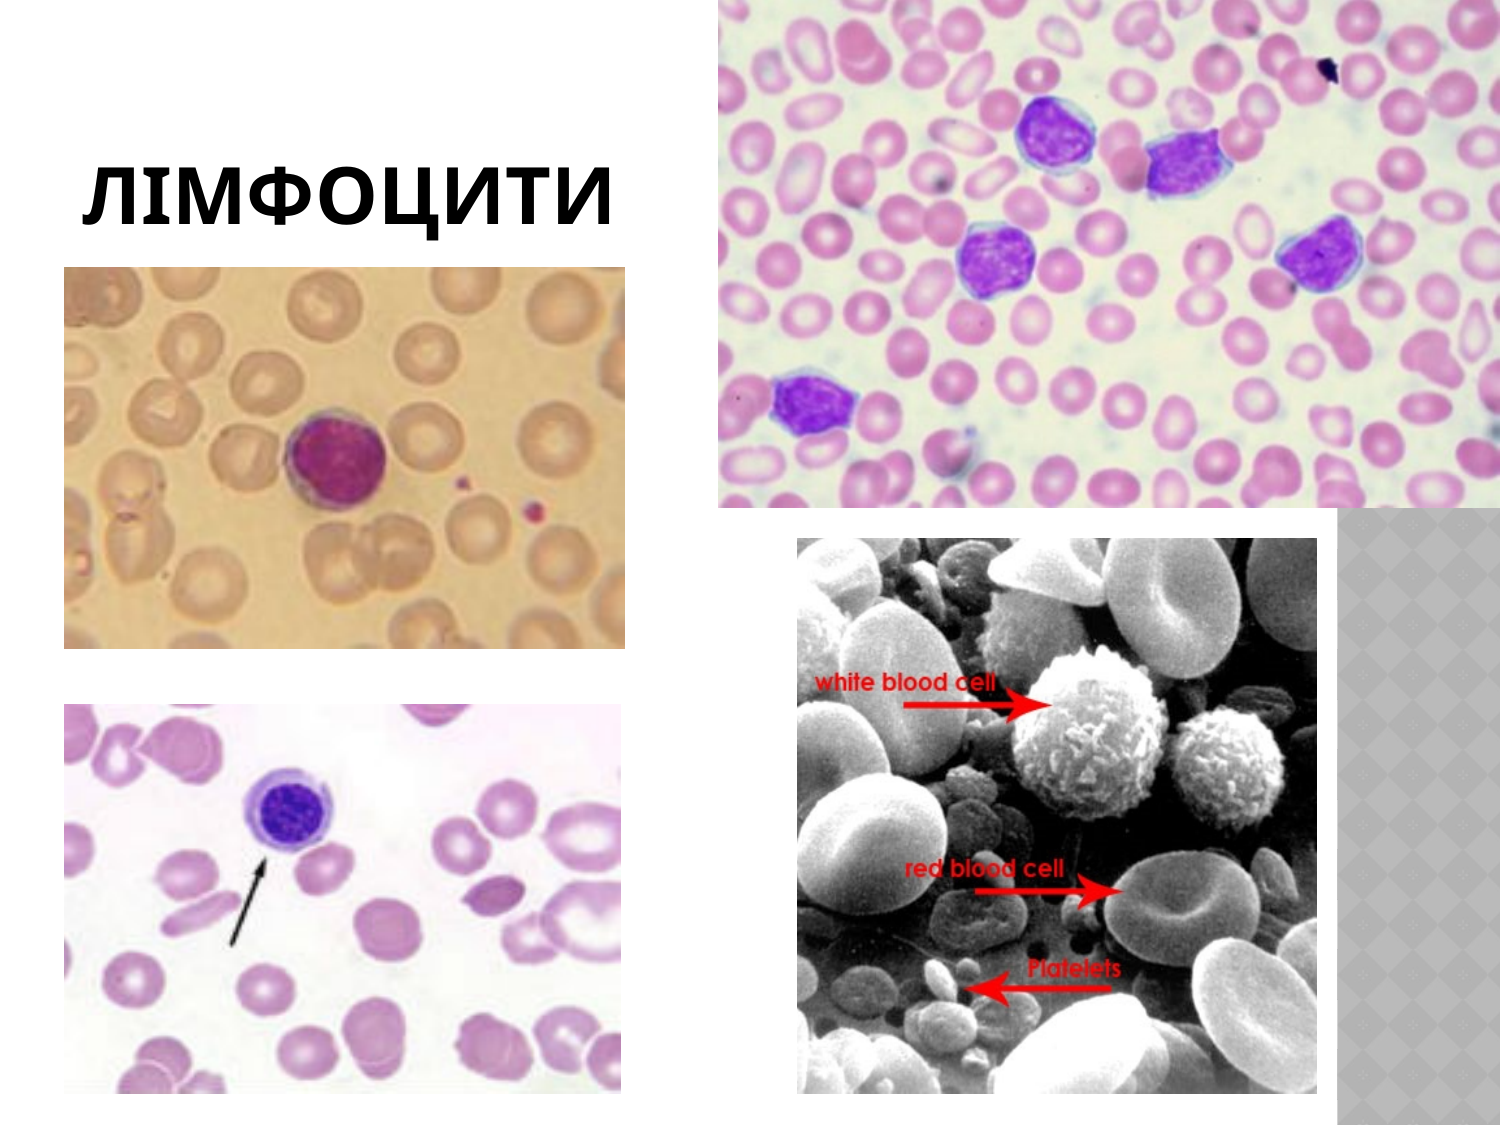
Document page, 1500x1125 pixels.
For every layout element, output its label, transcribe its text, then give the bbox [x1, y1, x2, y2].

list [64, 266, 625, 650]
title Лімфоцити [75, 52, 711, 240]
picture [796, 538, 1317, 1095]
picture [64, 703, 621, 1095]
picture [717, 0, 1500, 509]
